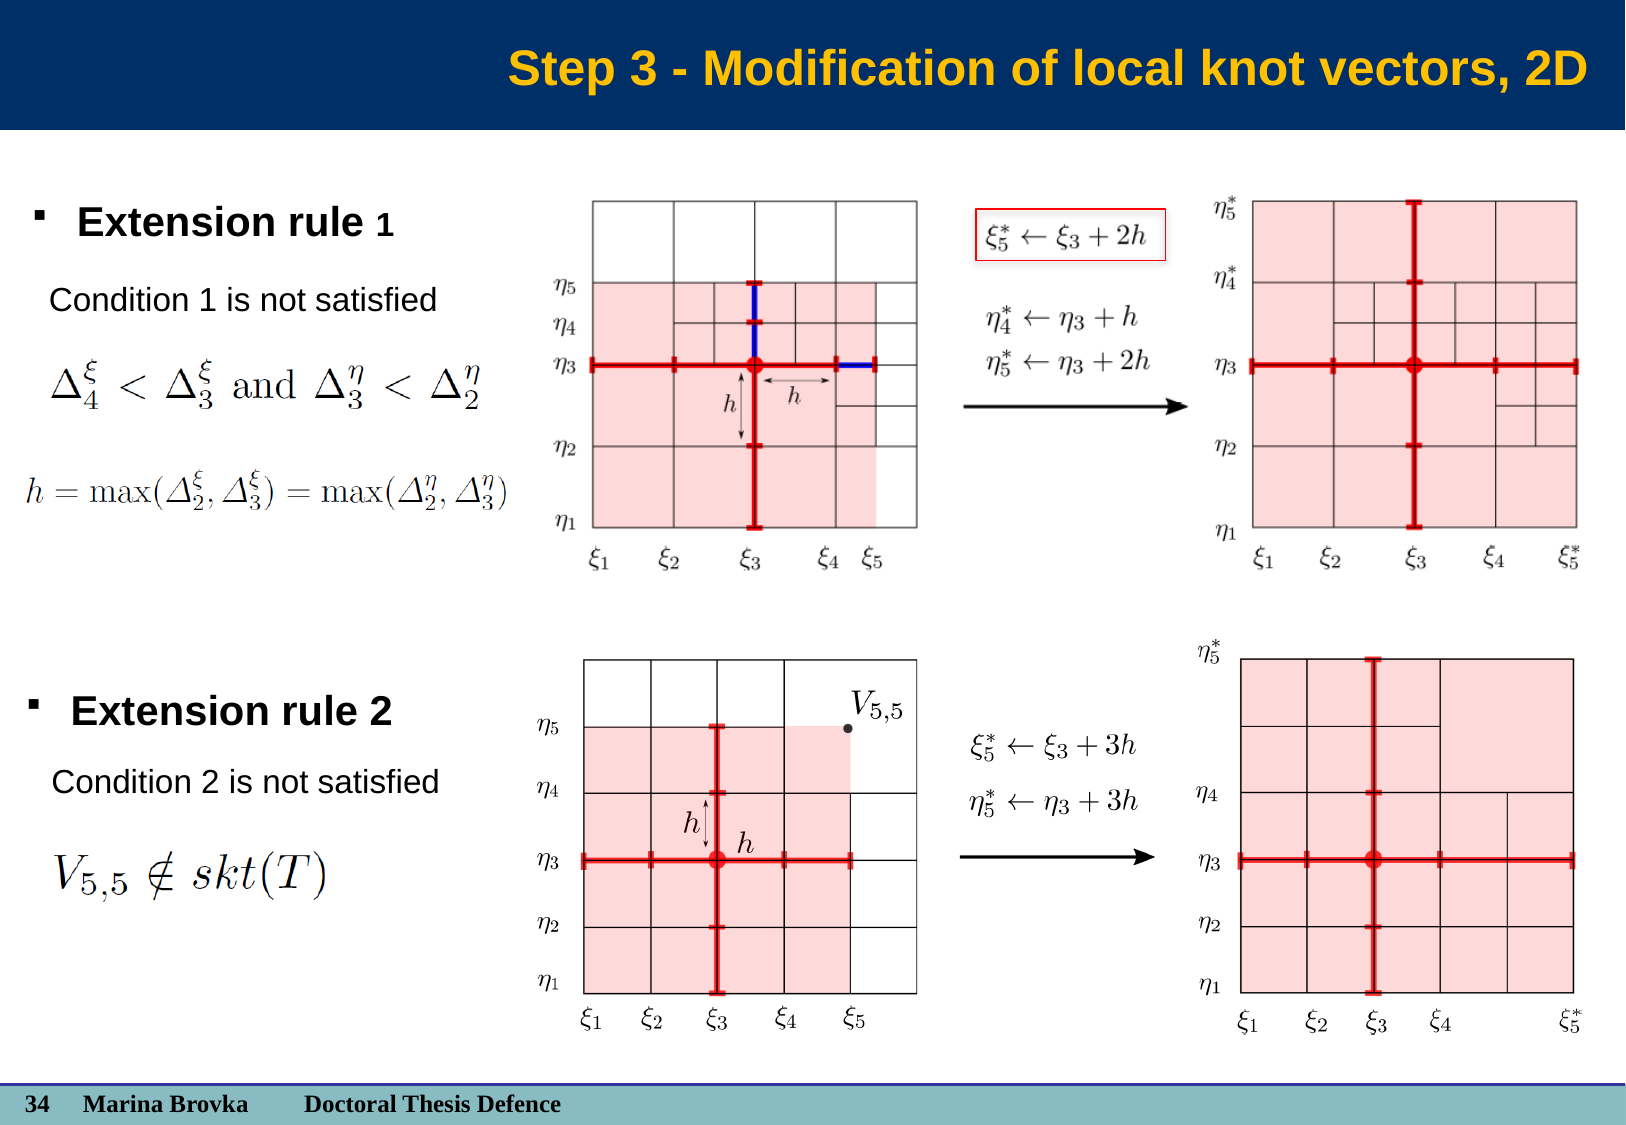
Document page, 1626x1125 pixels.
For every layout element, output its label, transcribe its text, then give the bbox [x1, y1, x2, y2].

text_box Extension rule 1 [17, 187, 519, 253]
picture [44, 353, 485, 415]
text_box Condition 2 is not satisfied [0, 753, 511, 808]
picture [20, 468, 511, 514]
text_box Step 3 - Modification of local knot vectors, 2D [401, 28, 1605, 123]
text_box Extension rule 2 [11, 676, 513, 741]
picture [541, 179, 1595, 582]
picture [49, 843, 330, 904]
text_box Condition 1 is not satisfied [34, 271, 536, 326]
picture [528, 624, 1588, 1039]
